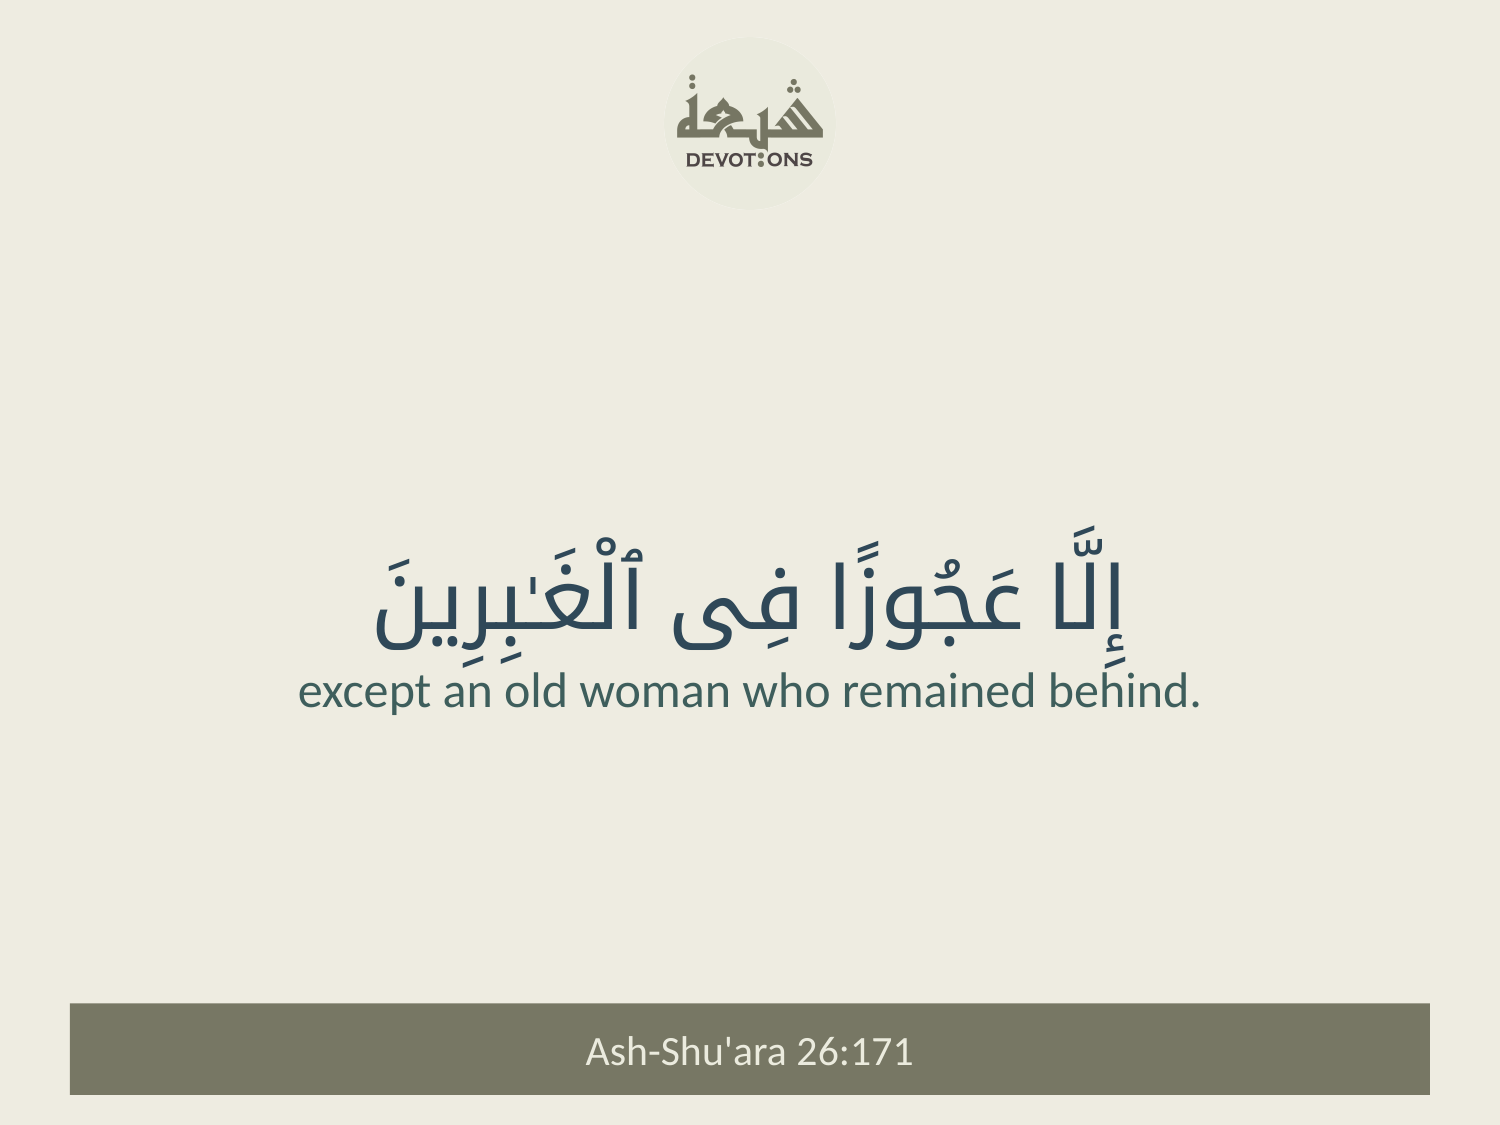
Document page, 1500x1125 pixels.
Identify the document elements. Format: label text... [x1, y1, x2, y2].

list Ash-Shu'ara 26:171 [69, 1003, 1430, 1095]
picture [656, 29, 844, 203]
list إِلَّا عَجُوزًا فِى ٱلْغَـٰبِرِينَ except an old woman who remained behind. [69, 203, 1430, 1003]
